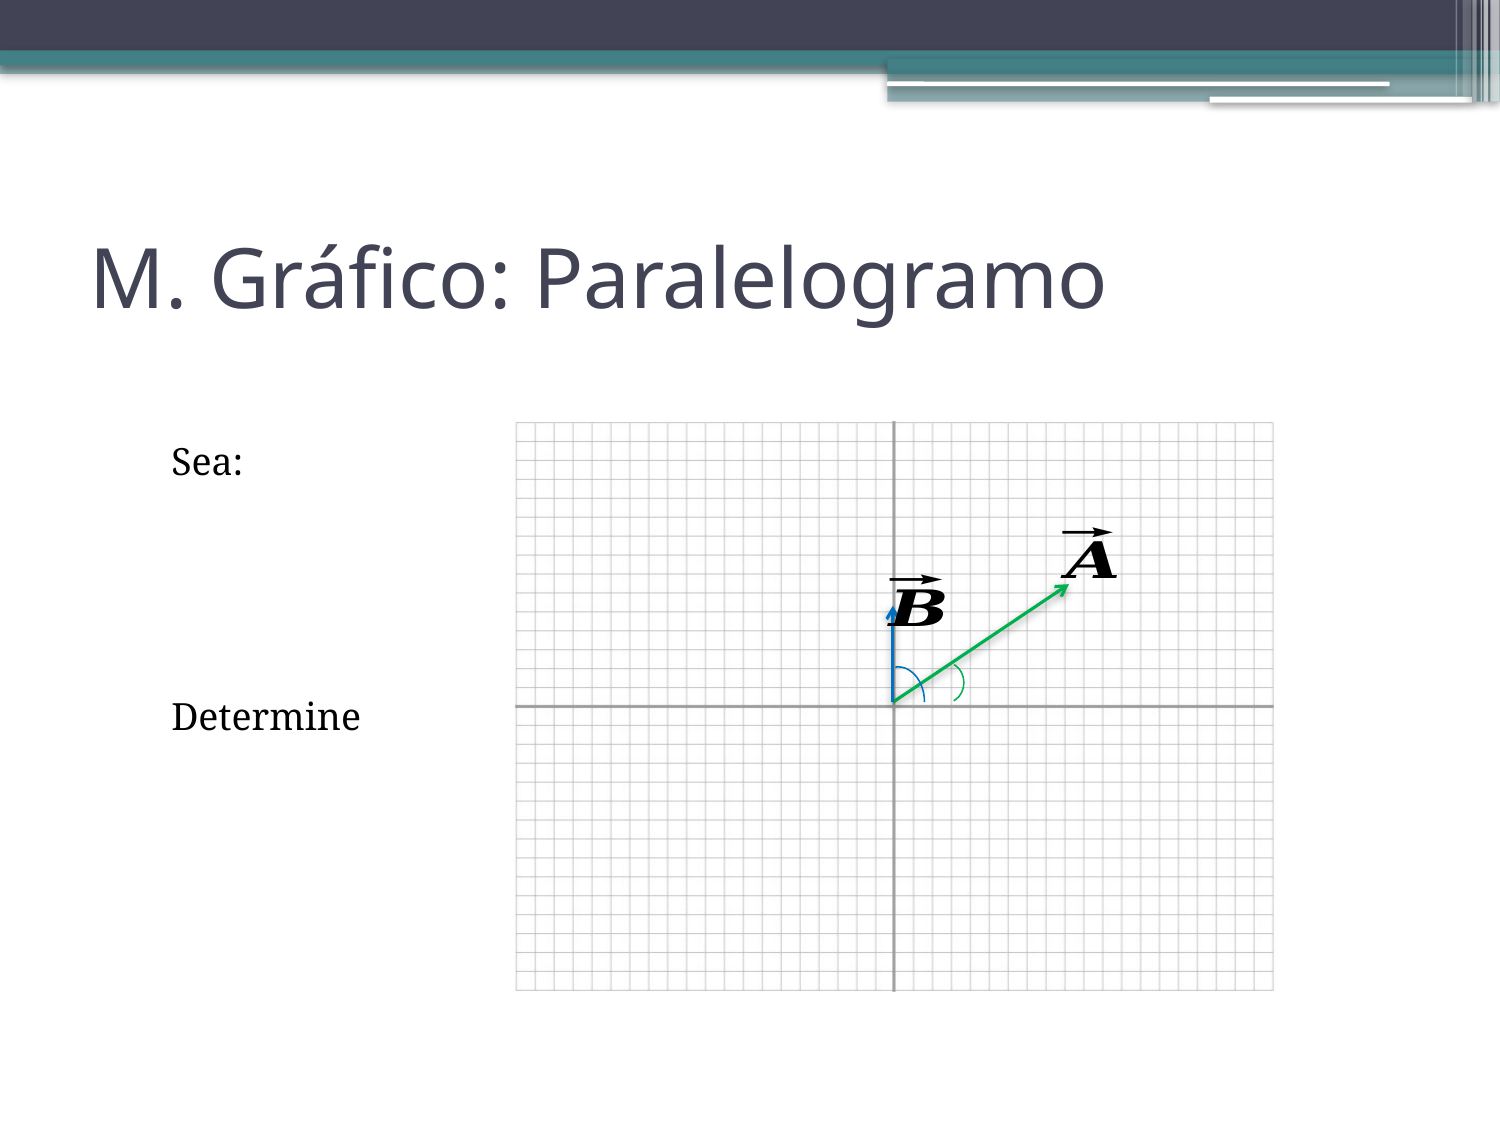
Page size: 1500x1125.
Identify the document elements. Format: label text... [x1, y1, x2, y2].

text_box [871, 572, 952, 738]
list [513, 420, 1276, 993]
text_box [892, 524, 1122, 703]
title M. Gráfico: Paralelogramo [75, 187, 1425, 363]
